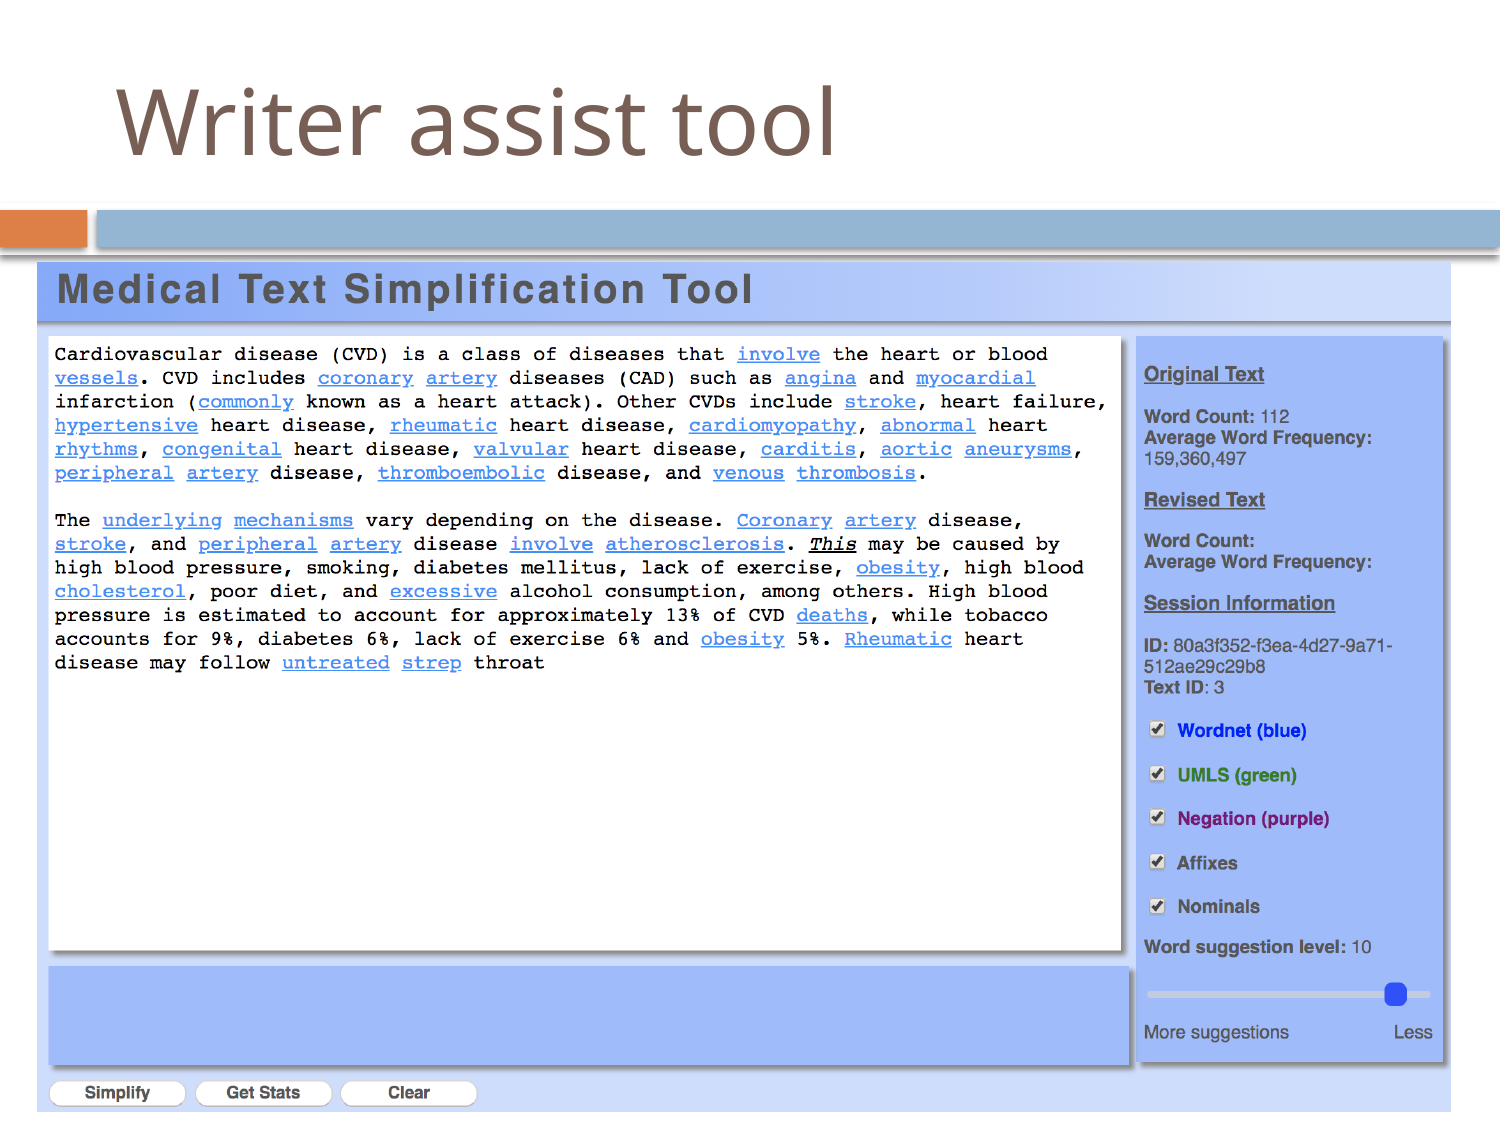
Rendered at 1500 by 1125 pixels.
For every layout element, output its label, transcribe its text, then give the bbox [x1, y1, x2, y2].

title Writer assist tool [100, 37, 1438, 200]
picture [37, 262, 1451, 1112]
